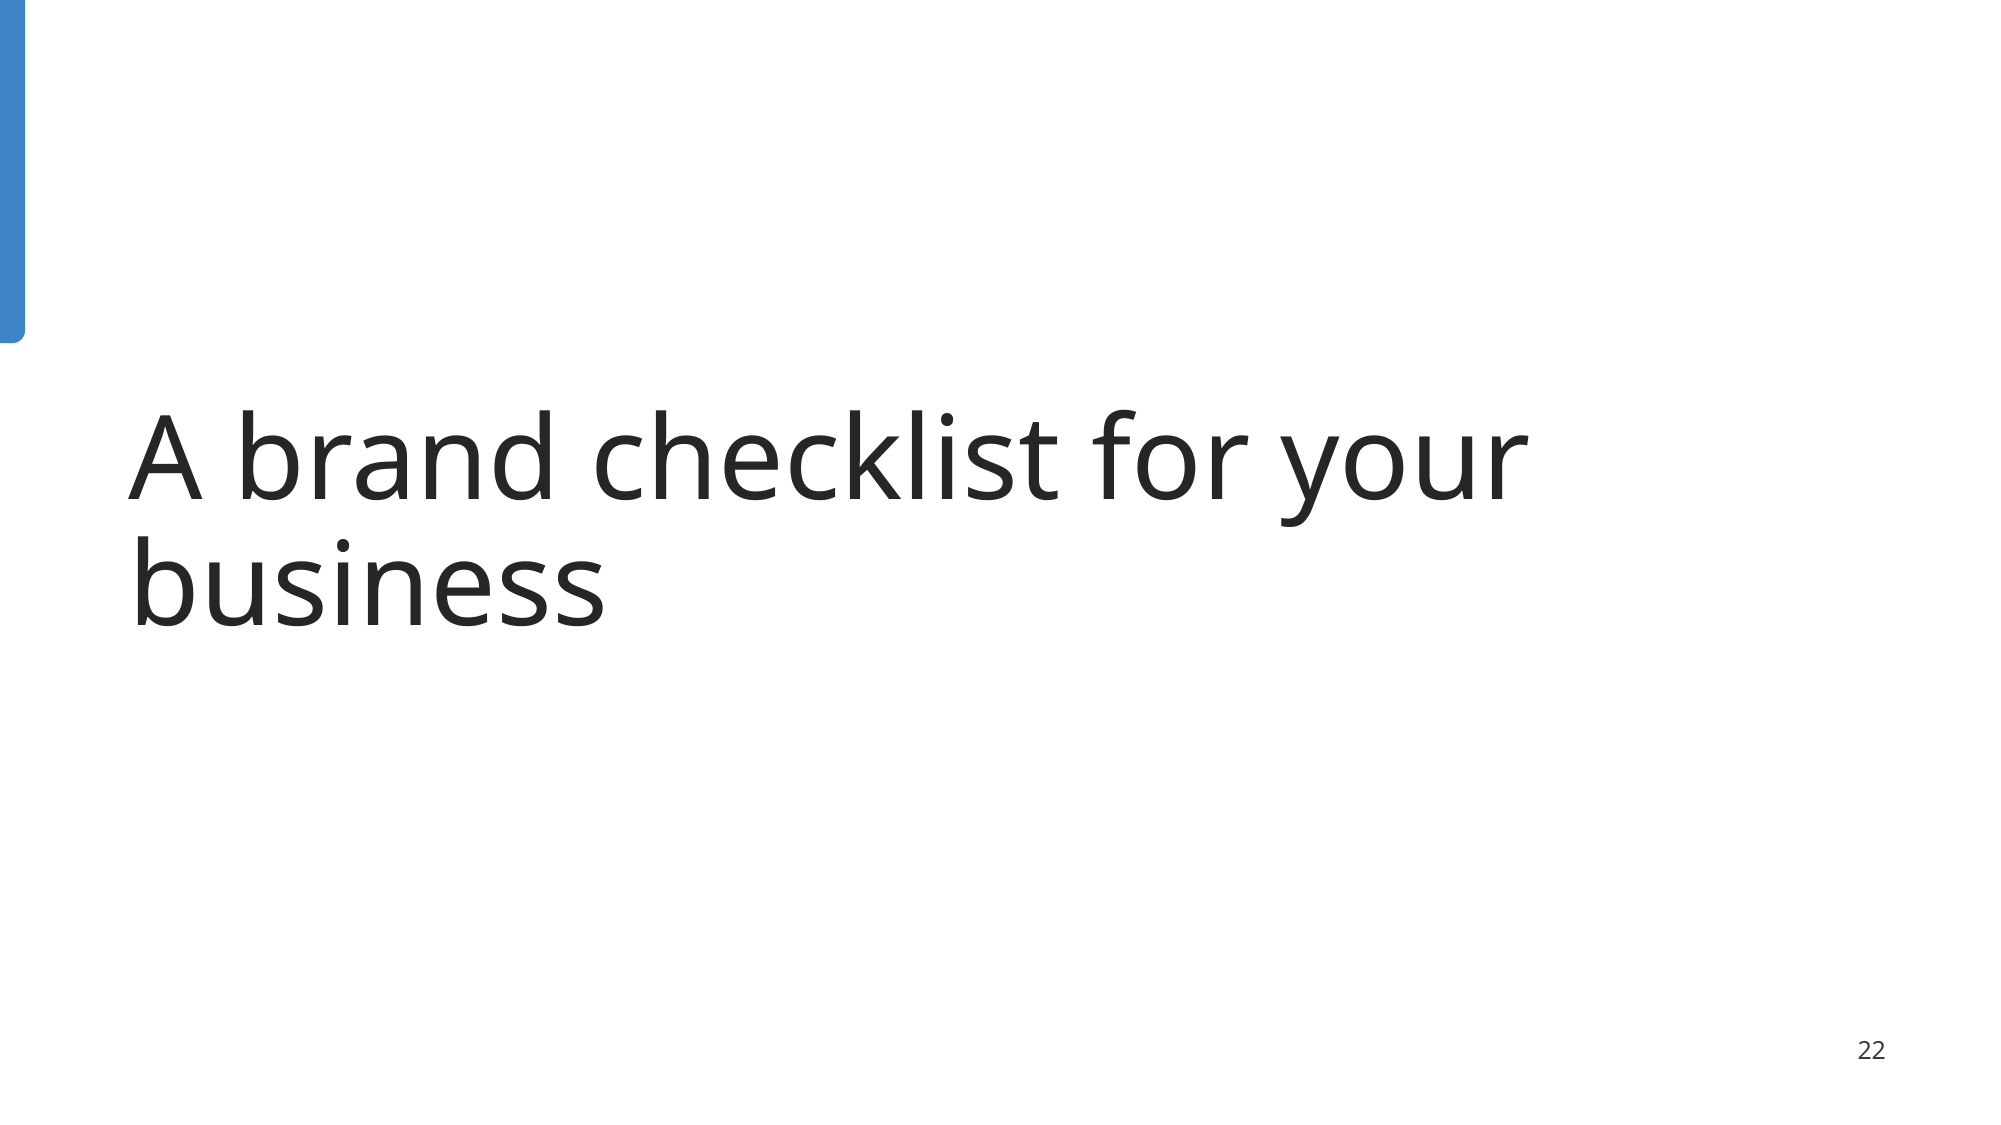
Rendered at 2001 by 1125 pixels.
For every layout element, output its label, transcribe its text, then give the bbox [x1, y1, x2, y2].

slide_number ‹#› [1812, 1021, 1886, 1082]
title A brand checklist for your business [128, 398, 1872, 687]
